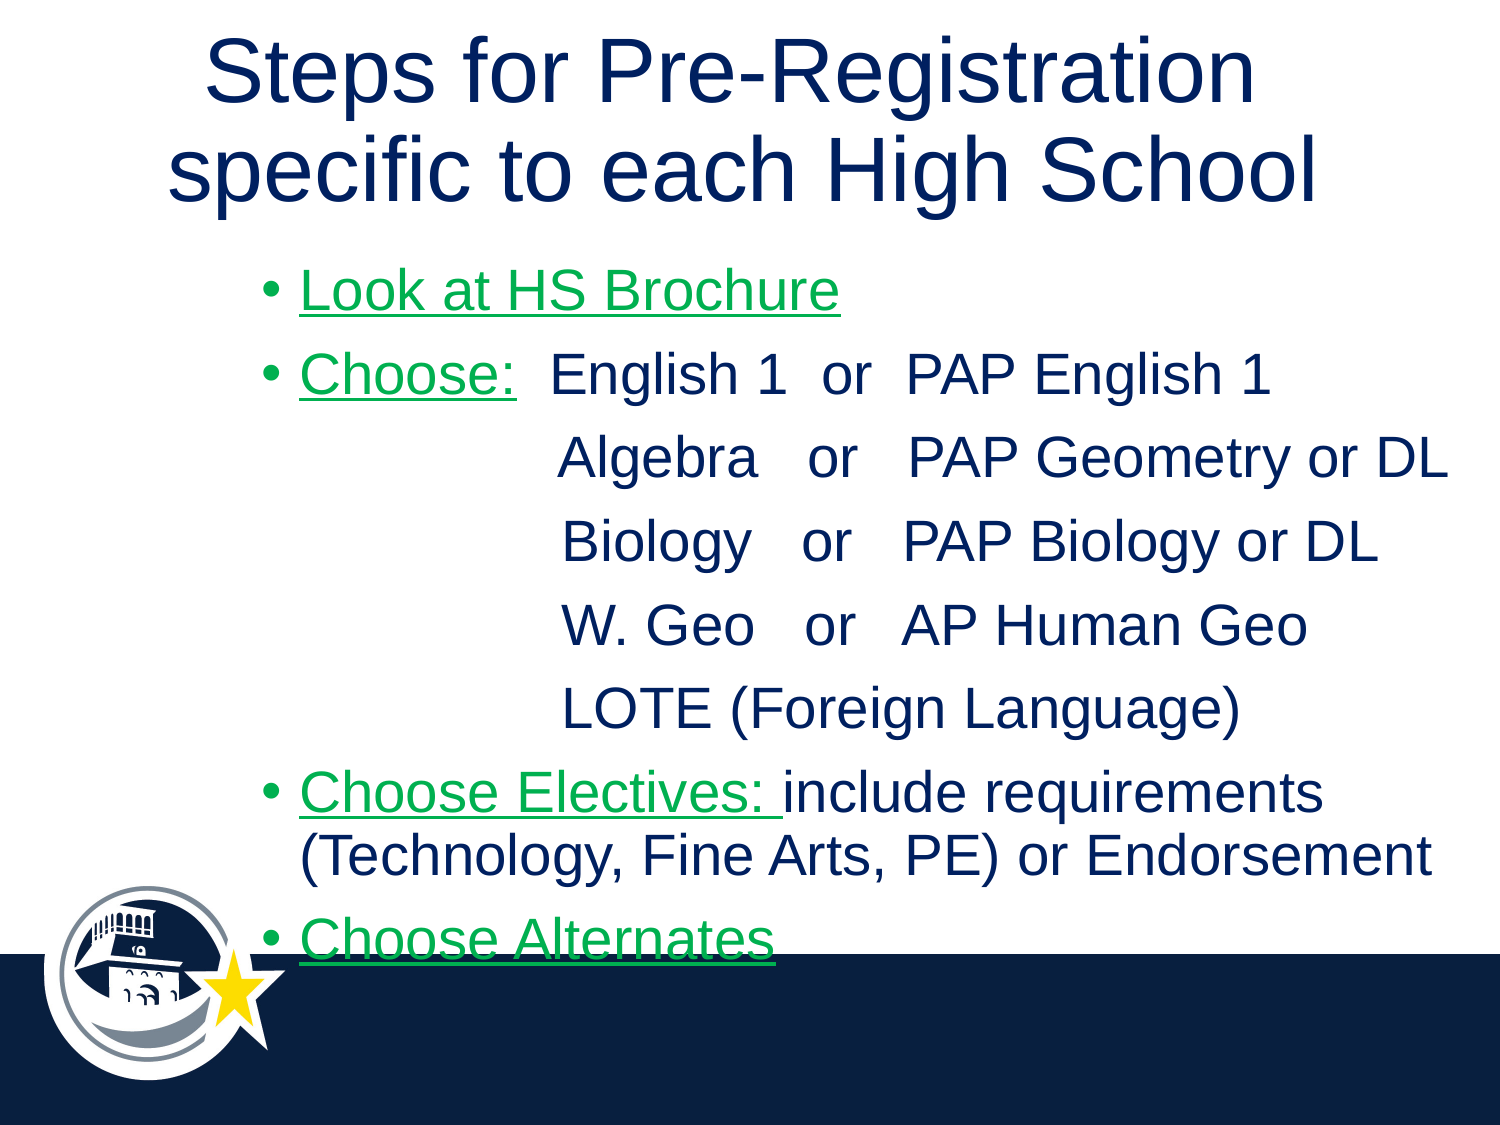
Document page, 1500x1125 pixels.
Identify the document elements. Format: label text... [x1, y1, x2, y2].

picture [0, 0, 1500, 1125]
title Steps for Pre-Registration specific to each High School [23, 4, 1465, 240]
list Look at HS Brochure Choose: English 1 or PAP English 1 Algebra or PAP Geometry or DL Biology or PAP Biology or DL W. Geo or AP Human Geo LOTE (Foreign Language) Choose Electives: include requirements (Technology, Fine Arts, PE) or Endorsement Choose Alternates [246, 252, 1477, 981]
